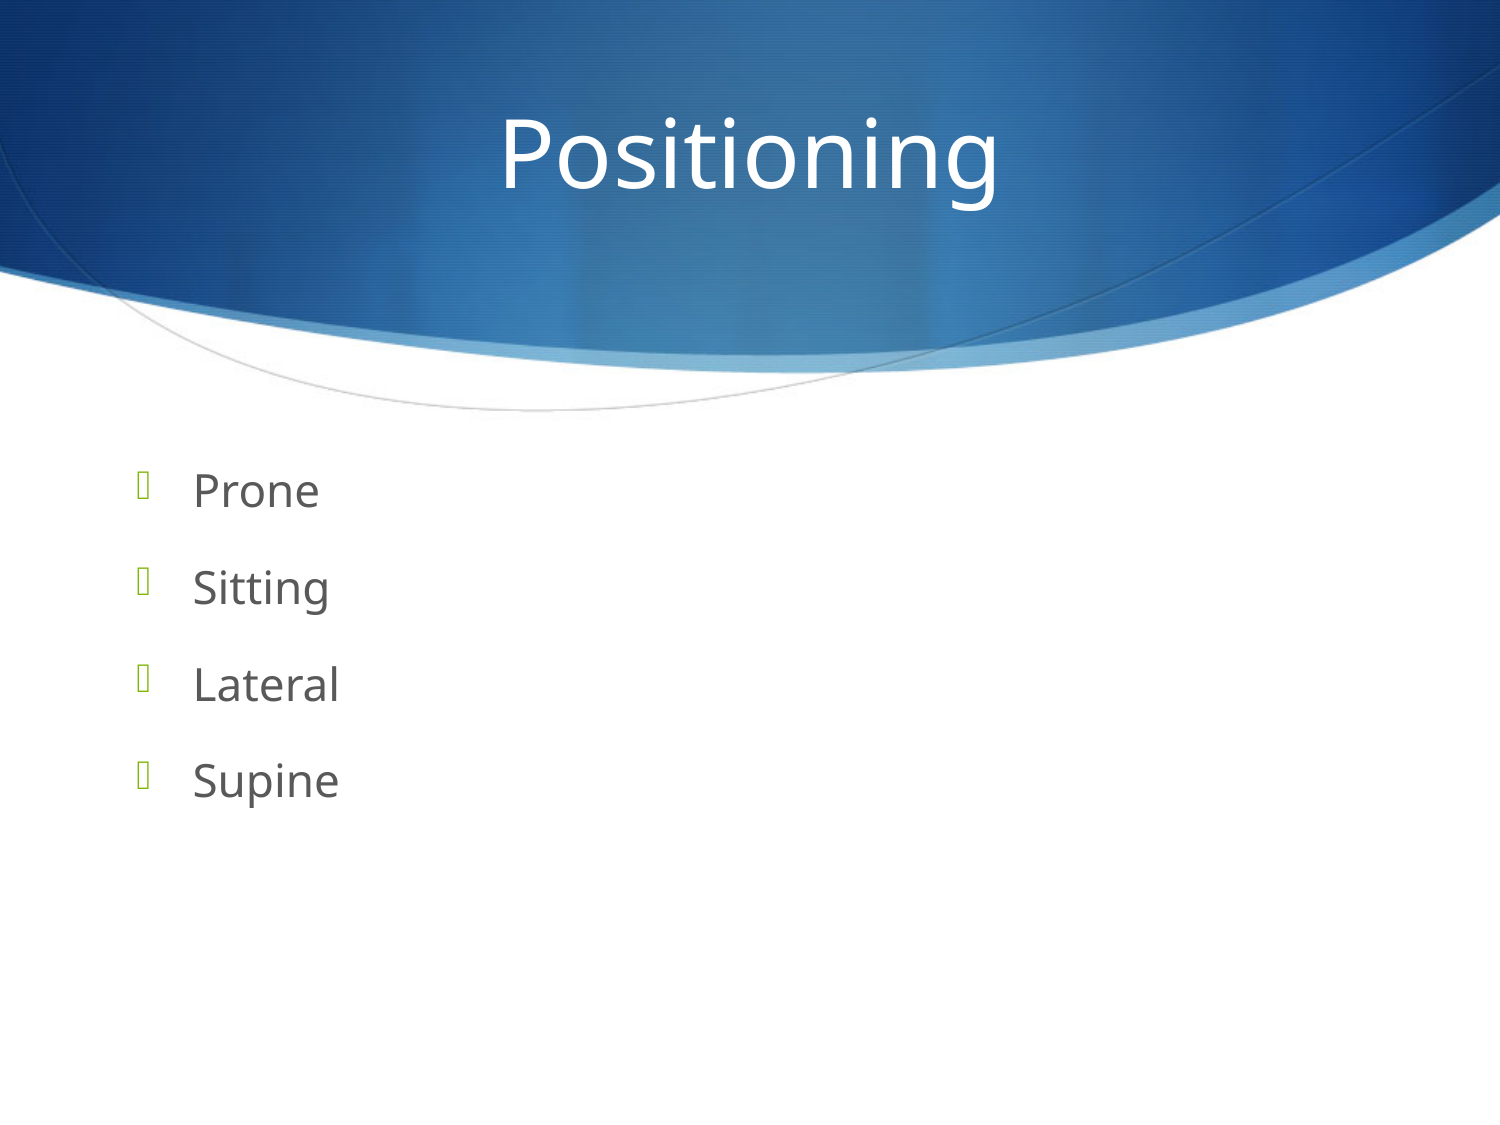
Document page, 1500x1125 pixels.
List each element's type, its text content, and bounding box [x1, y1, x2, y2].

picture [0, 0, 1500, 1125]
list Prone Sitting Lateral Supine [121, 454, 1379, 991]
title Positioning [75, 56, 1425, 245]
